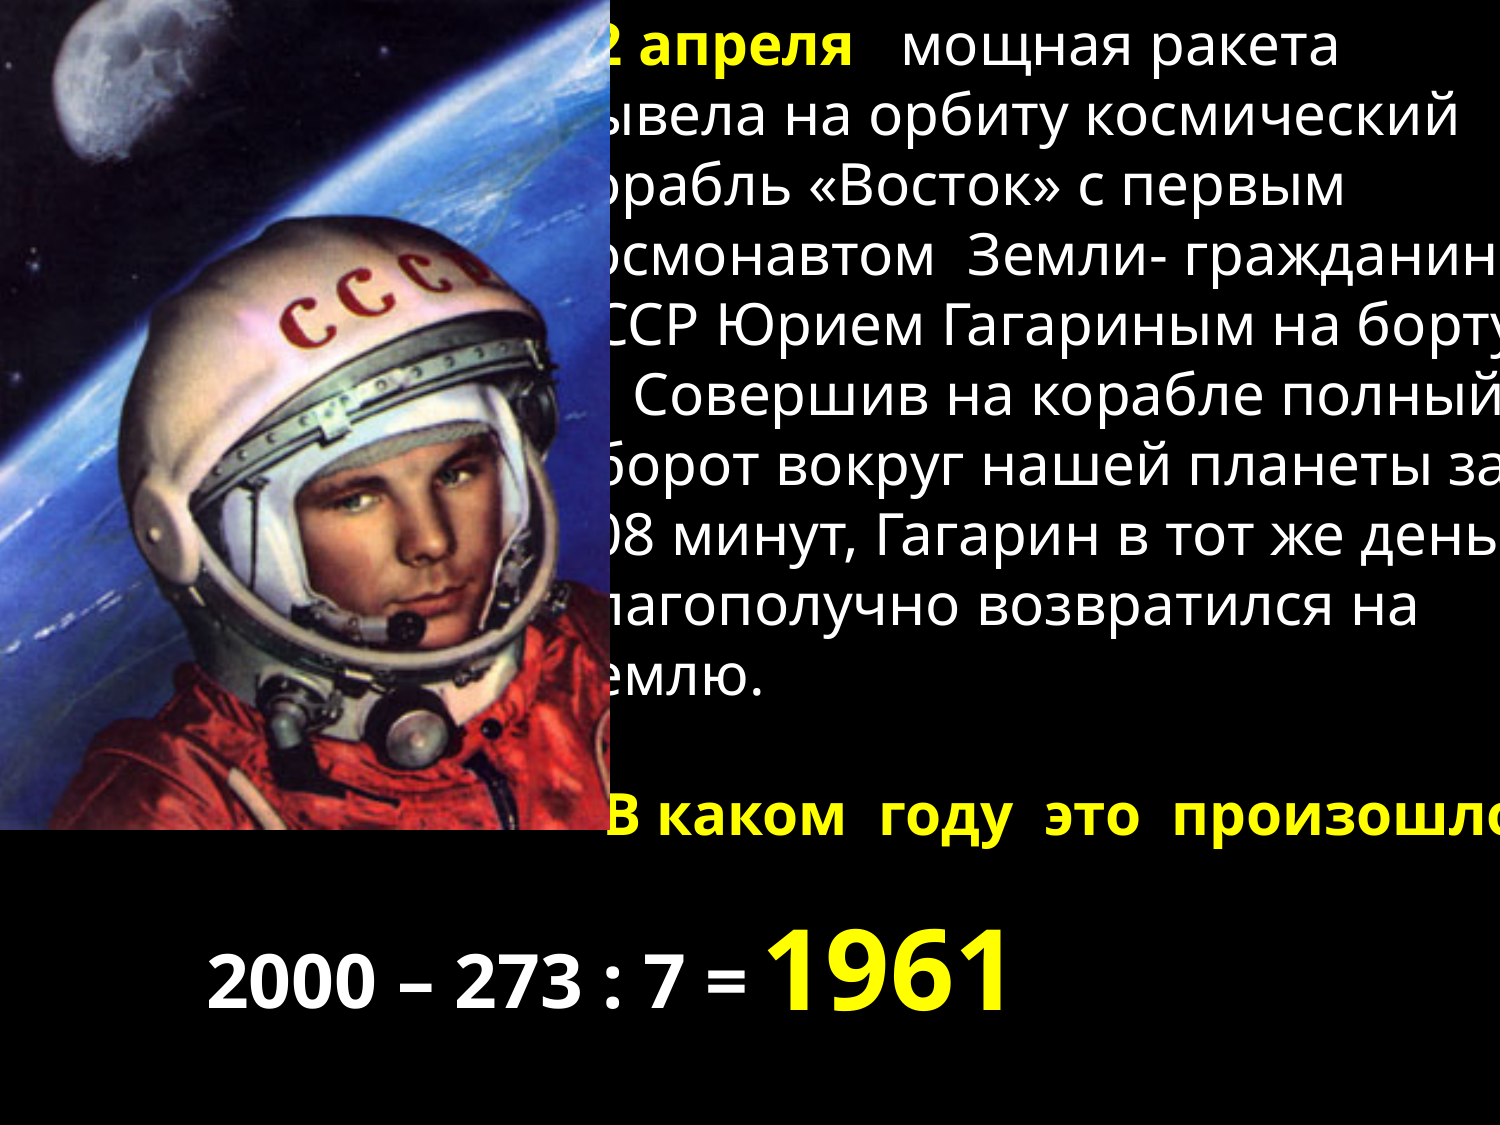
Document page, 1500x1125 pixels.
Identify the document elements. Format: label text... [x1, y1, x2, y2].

picture [0, 0, 610, 831]
text_box 12 апреля мощная ракета вывела на орбиту космический корабль «Восток» с первым космонавтом Земли- гражданином СССР Юрием Гагариным на борту. Совершив на корабле полный оборот вокруг нашей планеты за 108 минут, Гагарин в тот же день благополучно возвратился на Землю. В каком году это произошло? [610, 0, 1500, 855]
text_box 2000 – 273 : 7 = [191, 925, 747, 1031]
text_box 1961 [747, 890, 1034, 1041]
